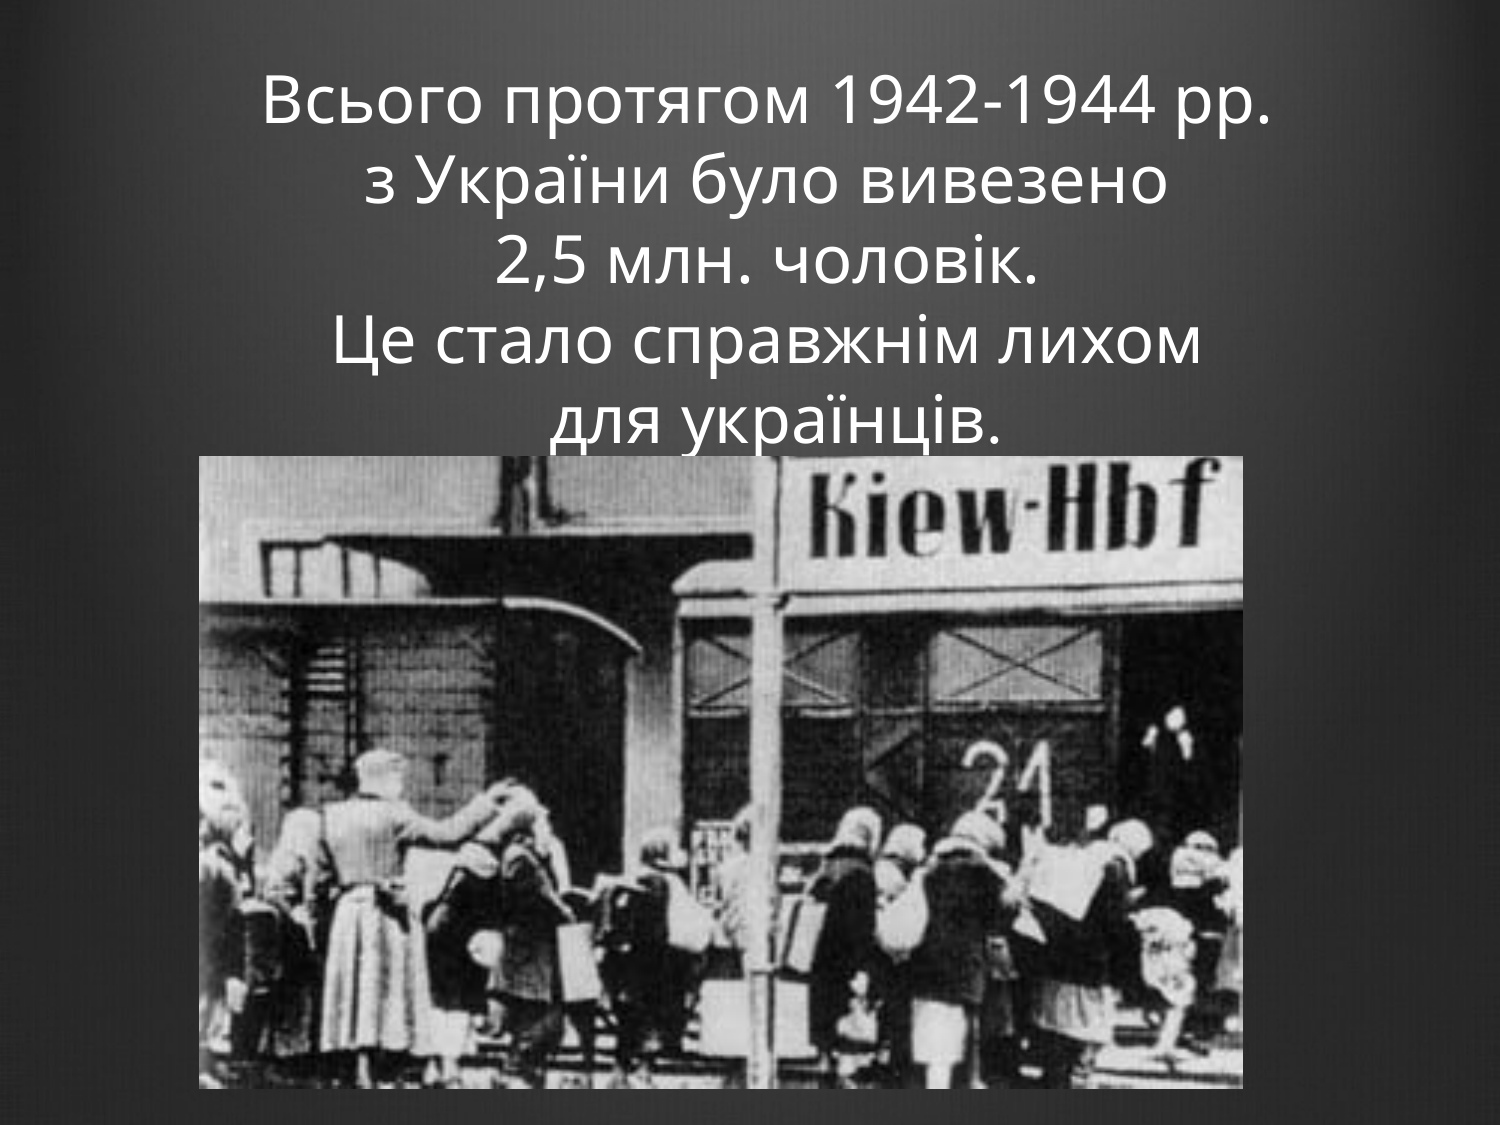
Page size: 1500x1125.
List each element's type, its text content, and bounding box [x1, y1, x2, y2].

text_box Всього протягом 1942-1944 рр. з України було вивезено 2,5 млн. чоловік. Це стало справжнім лихом для українців. [245, 49, 1307, 464]
picture [199, 456, 1243, 1089]
